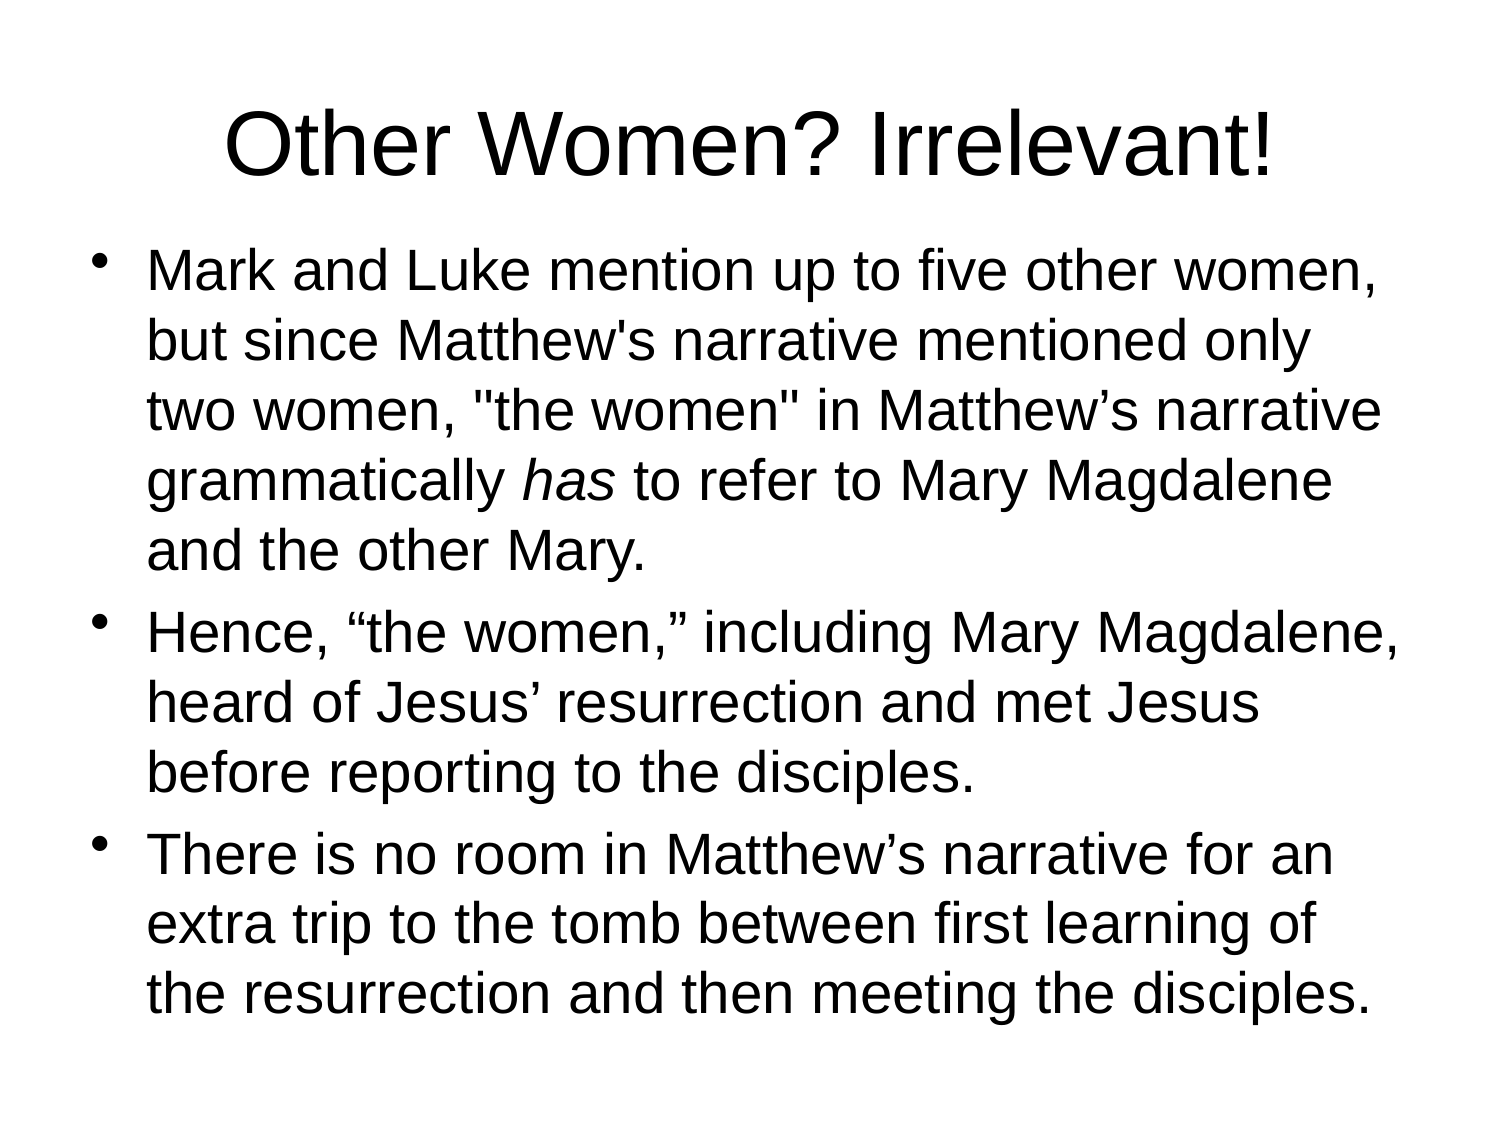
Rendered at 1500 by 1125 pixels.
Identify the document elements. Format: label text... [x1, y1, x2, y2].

title Other Women? Irrelevant! [74, 44, 1426, 224]
list Mark and Luke mention up to five other women, but since Matthew's narrative mentioned only two women, "the women" in Matthew’s narrative grammatically has to refer to Mary Magdalene and the other Mary. Hence, “the women,” including Mary Magdalene, heard of Jesus’ resurrection and met Jesus before reporting to the disciples. There is no room in Matthew’s narrative for an extra trip to the tomb between first learning of the resurrection and then meeting the disciples. [74, 224, 1426, 1038]
